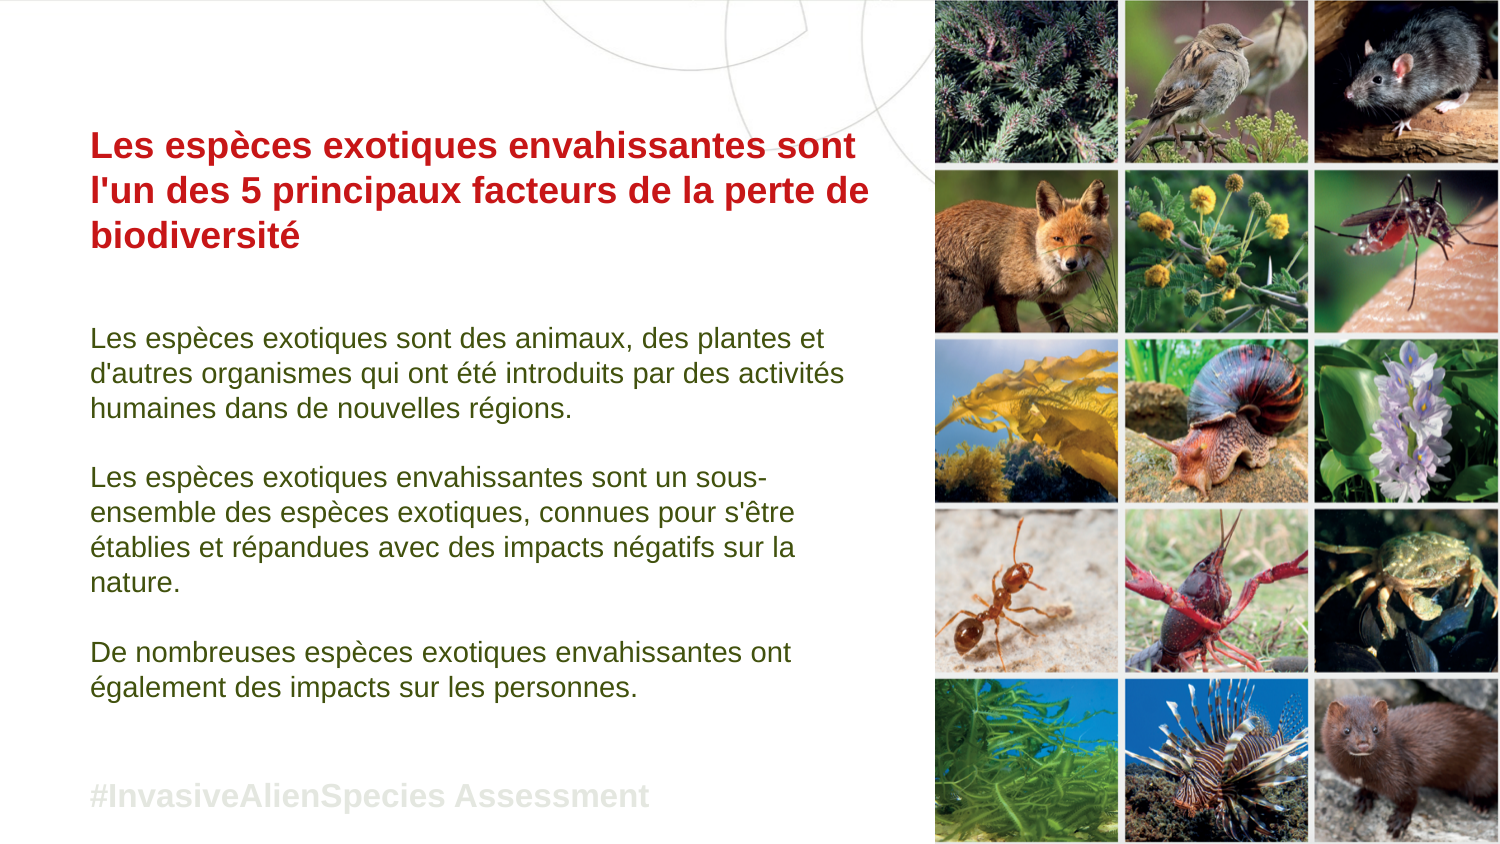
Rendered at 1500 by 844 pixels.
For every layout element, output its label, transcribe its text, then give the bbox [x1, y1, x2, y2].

picture [0, 0, 1500, 844]
text_box #InvasiveAlienSpecies Assessment [75, 766, 700, 822]
text_box Les espèces exotiques envahissantes sont l'un des 5 principaux facteurs de la perte de biodiversité Les espèces exotiques sont des animaux, des plantes et d'autres organismes qui ont été introduits par des activités humaines dans de nouvelles régions. Les espèces exotiques envahissantes sont un sous-ensemble des espèces exotiques, connues pour s'être établies et répandues avec des impacts négatifs sur la nature. De nombreuses espèces exotiques envahissantes ont également des impacts sur les personnes. [74, 340, 898, 422]
